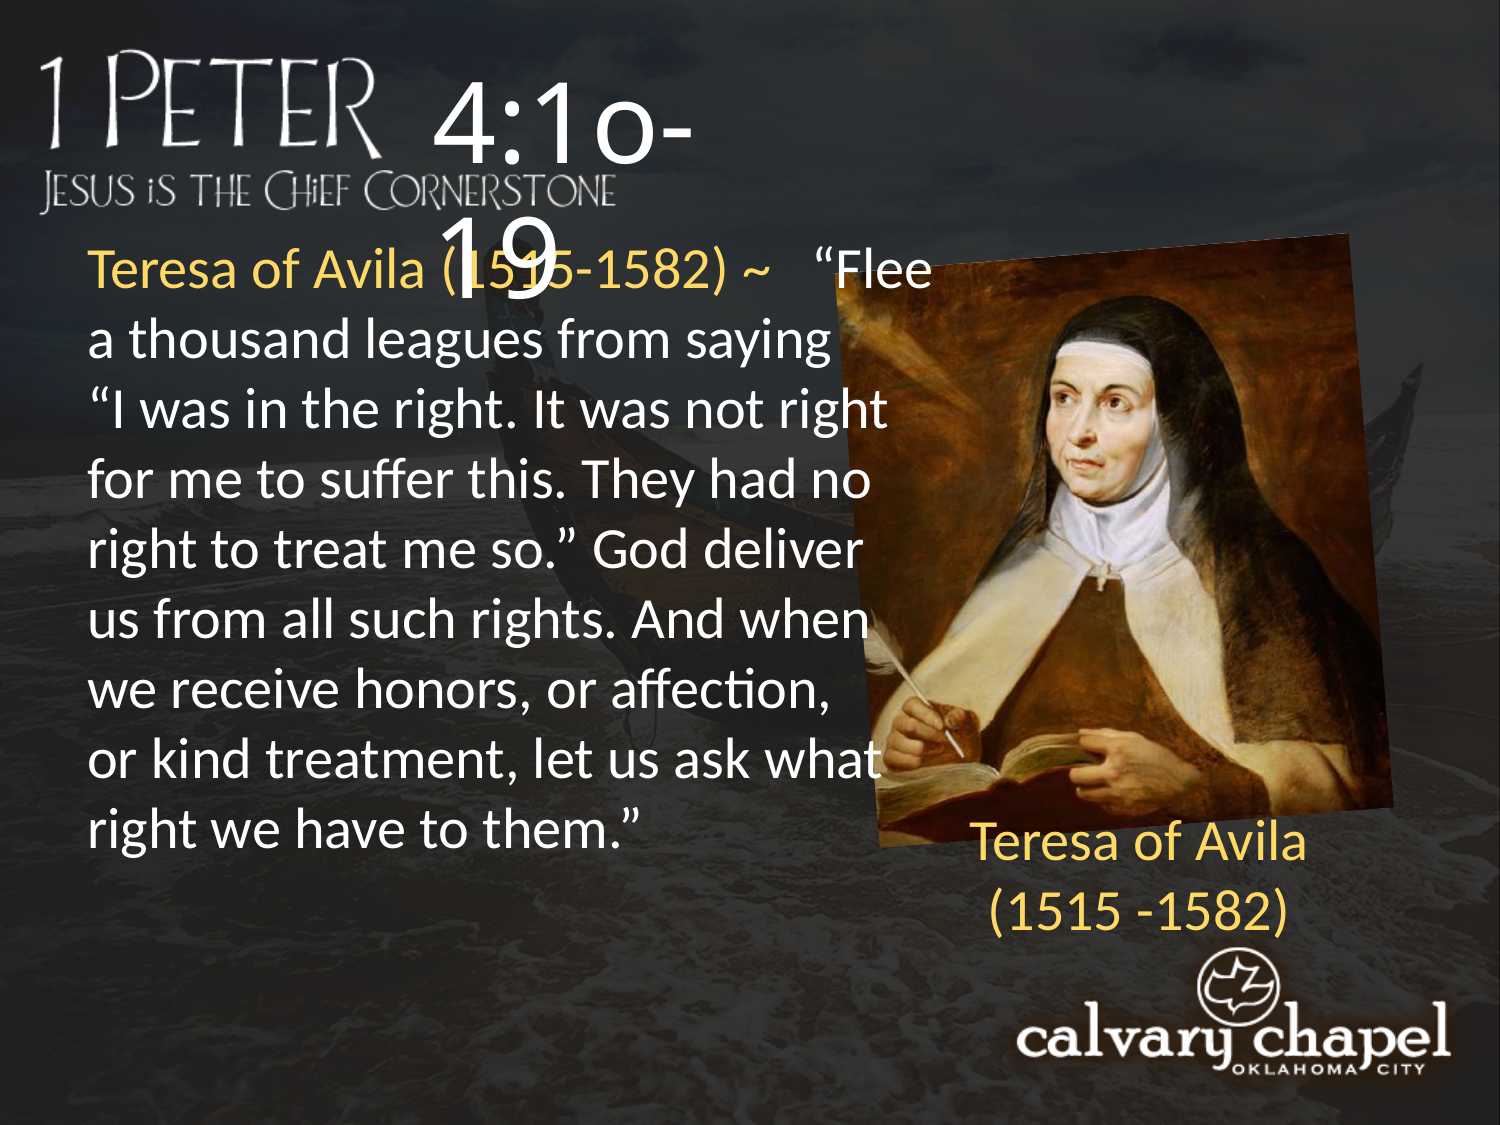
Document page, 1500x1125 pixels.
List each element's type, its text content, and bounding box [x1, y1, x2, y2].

picture [0, 0, 1500, 1125]
text_box Teresa of Avila (1515-1582) ~ “Flee a thousand leagues from saying “I was in the right. It was not right for me to suffer this. They had no right to treat me so.” God deliver us from all such rights. And when we receive honors, or affection, or kind treatment, let us ask what right we have to them.” [72, 222, 954, 868]
text_box 4:1o-19 [418, 43, 782, 329]
text_box Teresa of Avila (1515 -1582) [857, 794, 1421, 950]
